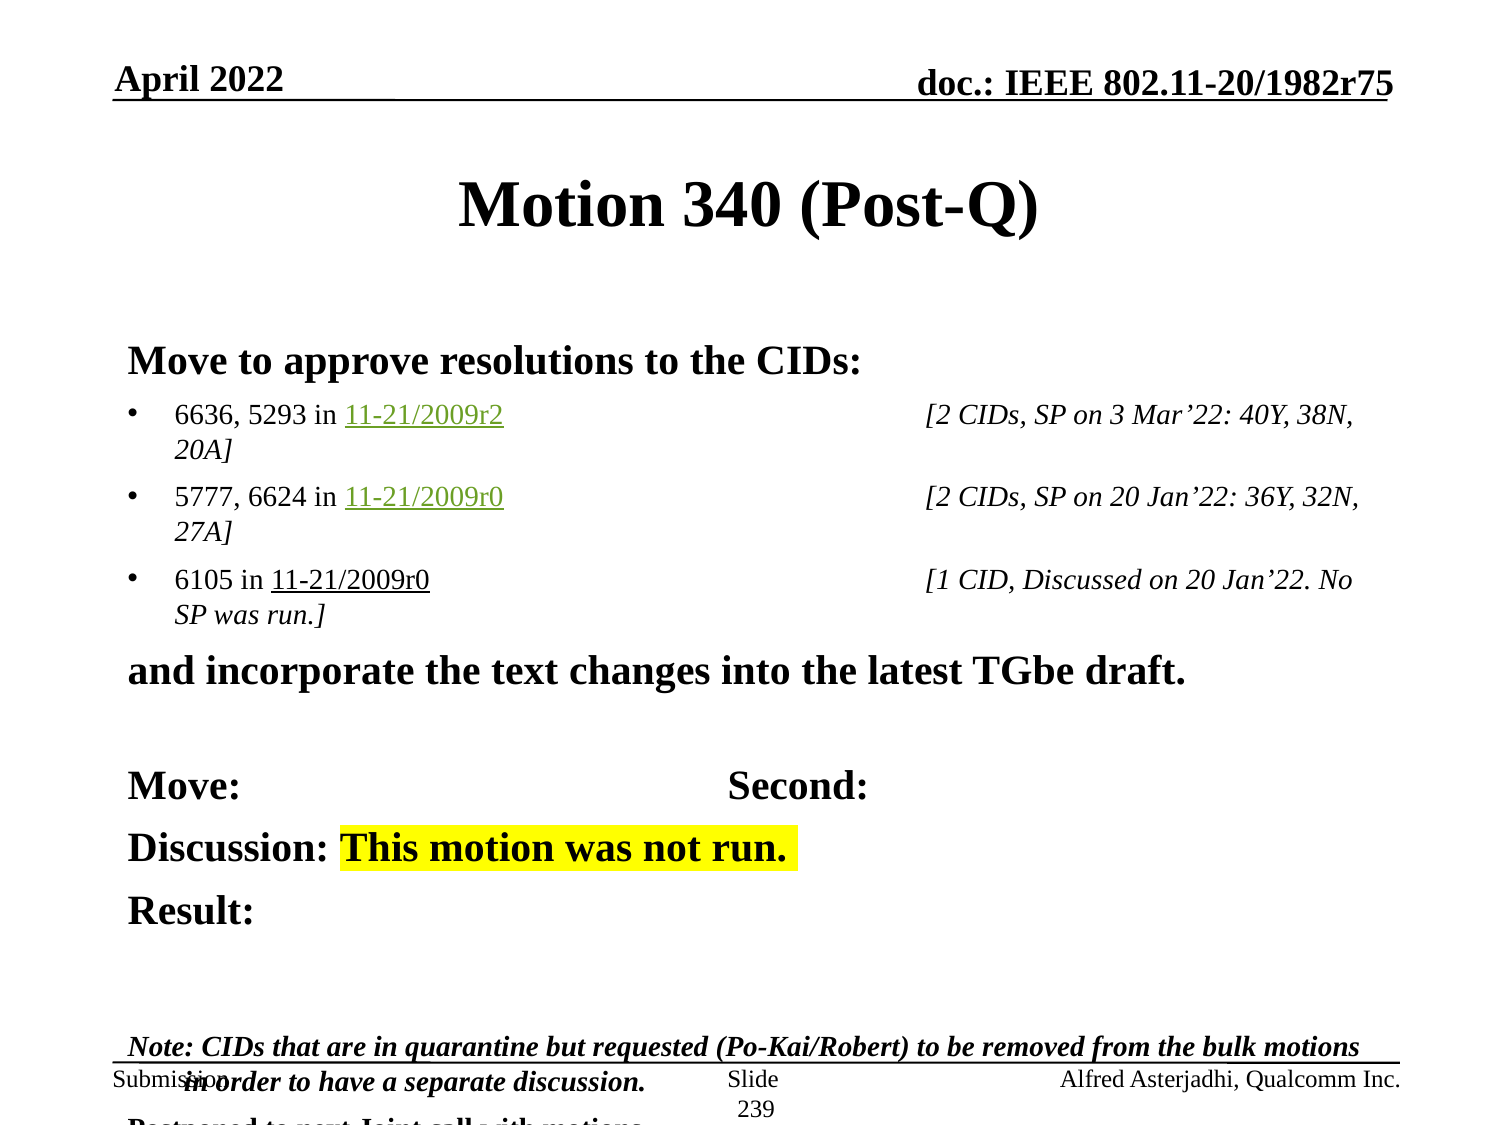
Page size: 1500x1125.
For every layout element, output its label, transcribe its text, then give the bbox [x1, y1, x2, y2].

footer Alfred Asterjadhi, Qualcomm Inc. [878, 1061, 1402, 1093]
slide_number Slide 239 [712, 1061, 800, 1123]
title Motion 340 (Post-Q) [112, 112, 1388, 288]
list Move to approve resolutions to the CIDs: 6636, 5293 in 11-21/2009r2 [2 CIDs, SP on 3 Mar’22: 40Y, 38N, 20A] 5777, 6624 in 11-21/2009r0 [2 CIDs, SP on 20 Jan’22: 36Y, 32N, 27A] 6105 in 11-21/2009r0 [1 CID, Discussed on 20 Jan’22. No SP was run.] and incorporate the text changes into the latest TGbe draft. Move: Second: Discussion: This motion was not run. Result: Note: CIDs that are in quarantine but requested (Po-Kai/Robert) to be removed from the bulk motions in order to have a separate discussion. Postponed to next Joint call with motions. [112, 324, 1388, 1063]
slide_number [114, 54, 423, 100]
